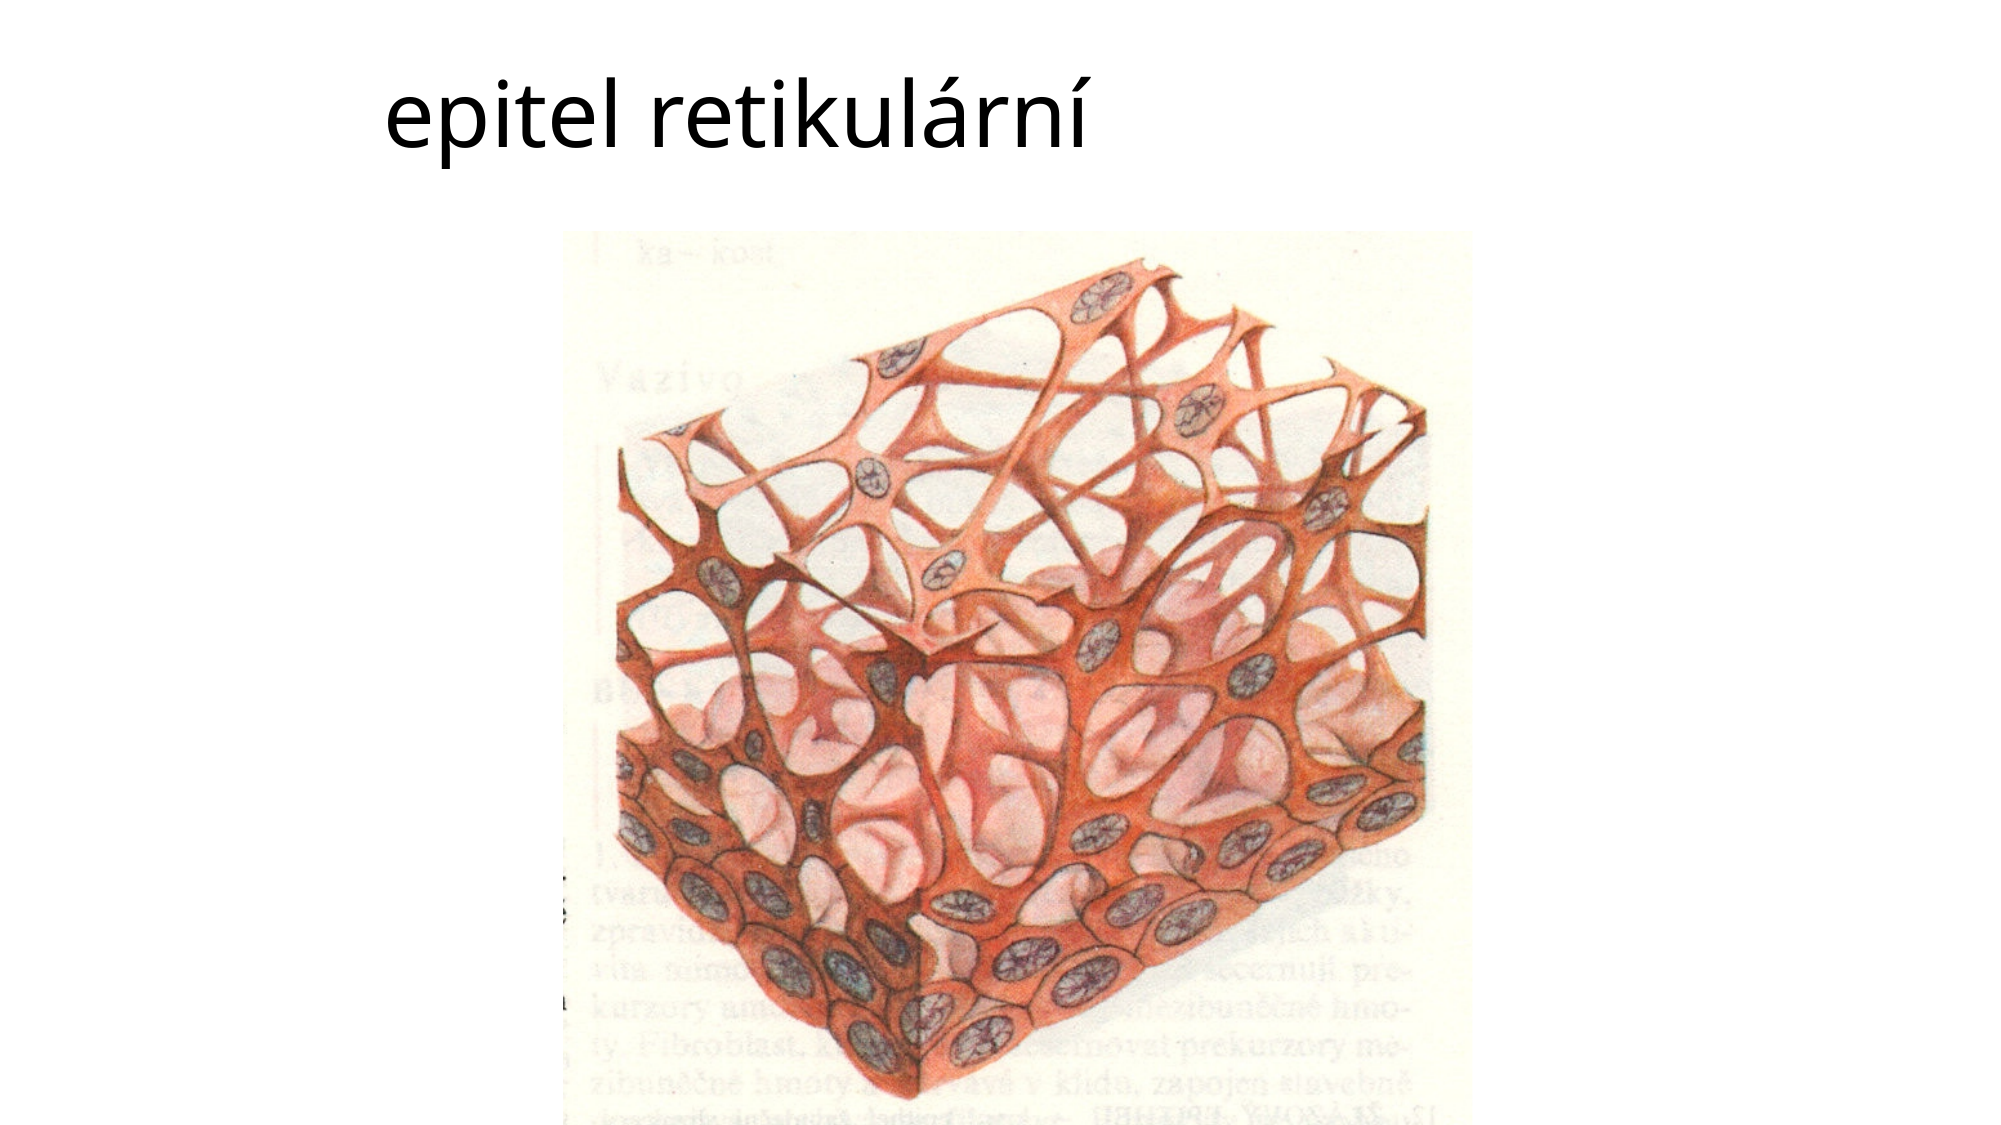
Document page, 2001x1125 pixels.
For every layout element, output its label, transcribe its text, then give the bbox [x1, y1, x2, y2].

title epitel retikulární [368, 44, 1632, 191]
picture [562, 231, 1473, 1125]
